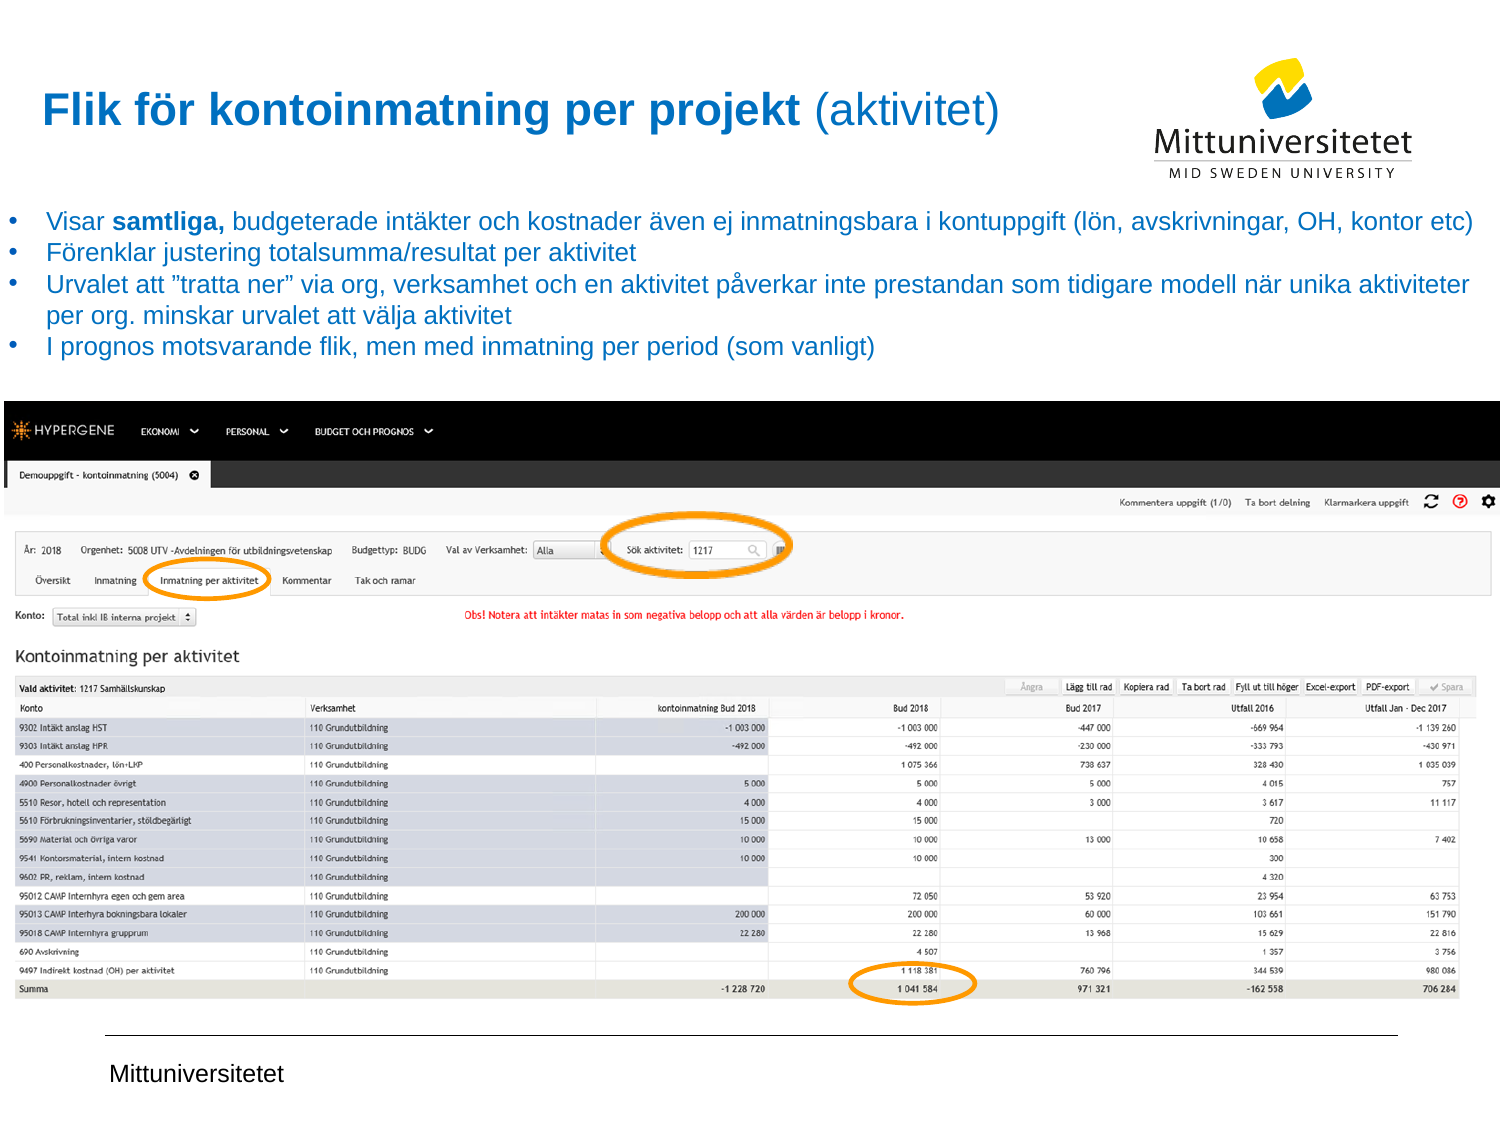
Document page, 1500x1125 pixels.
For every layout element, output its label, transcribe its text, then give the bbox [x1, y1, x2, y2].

list Visar samtliga, budgeterade intäkter och kostnader även ej inmatningsbara i kontuppgift (lön, avskrivningar, OH, kontor etc) Förenklar justering totalsumma/resultat per aktivitet Urvalet att ”tratta ner” via org, verksamhet och en aktivitet påverkar inte prestandan som tidigare modell när unika aktiviteter per org. minskar urvalet att välja aktivitet I prognos motsvarande flik, men med inmatning per period (som vanligt) [0, 197, 1500, 827]
picture [4, 401, 1500, 1004]
title Flik för kontoinmatning per projekt (aktivitet) [27, 52, 1326, 160]
picture [1154, 58, 1412, 178]
